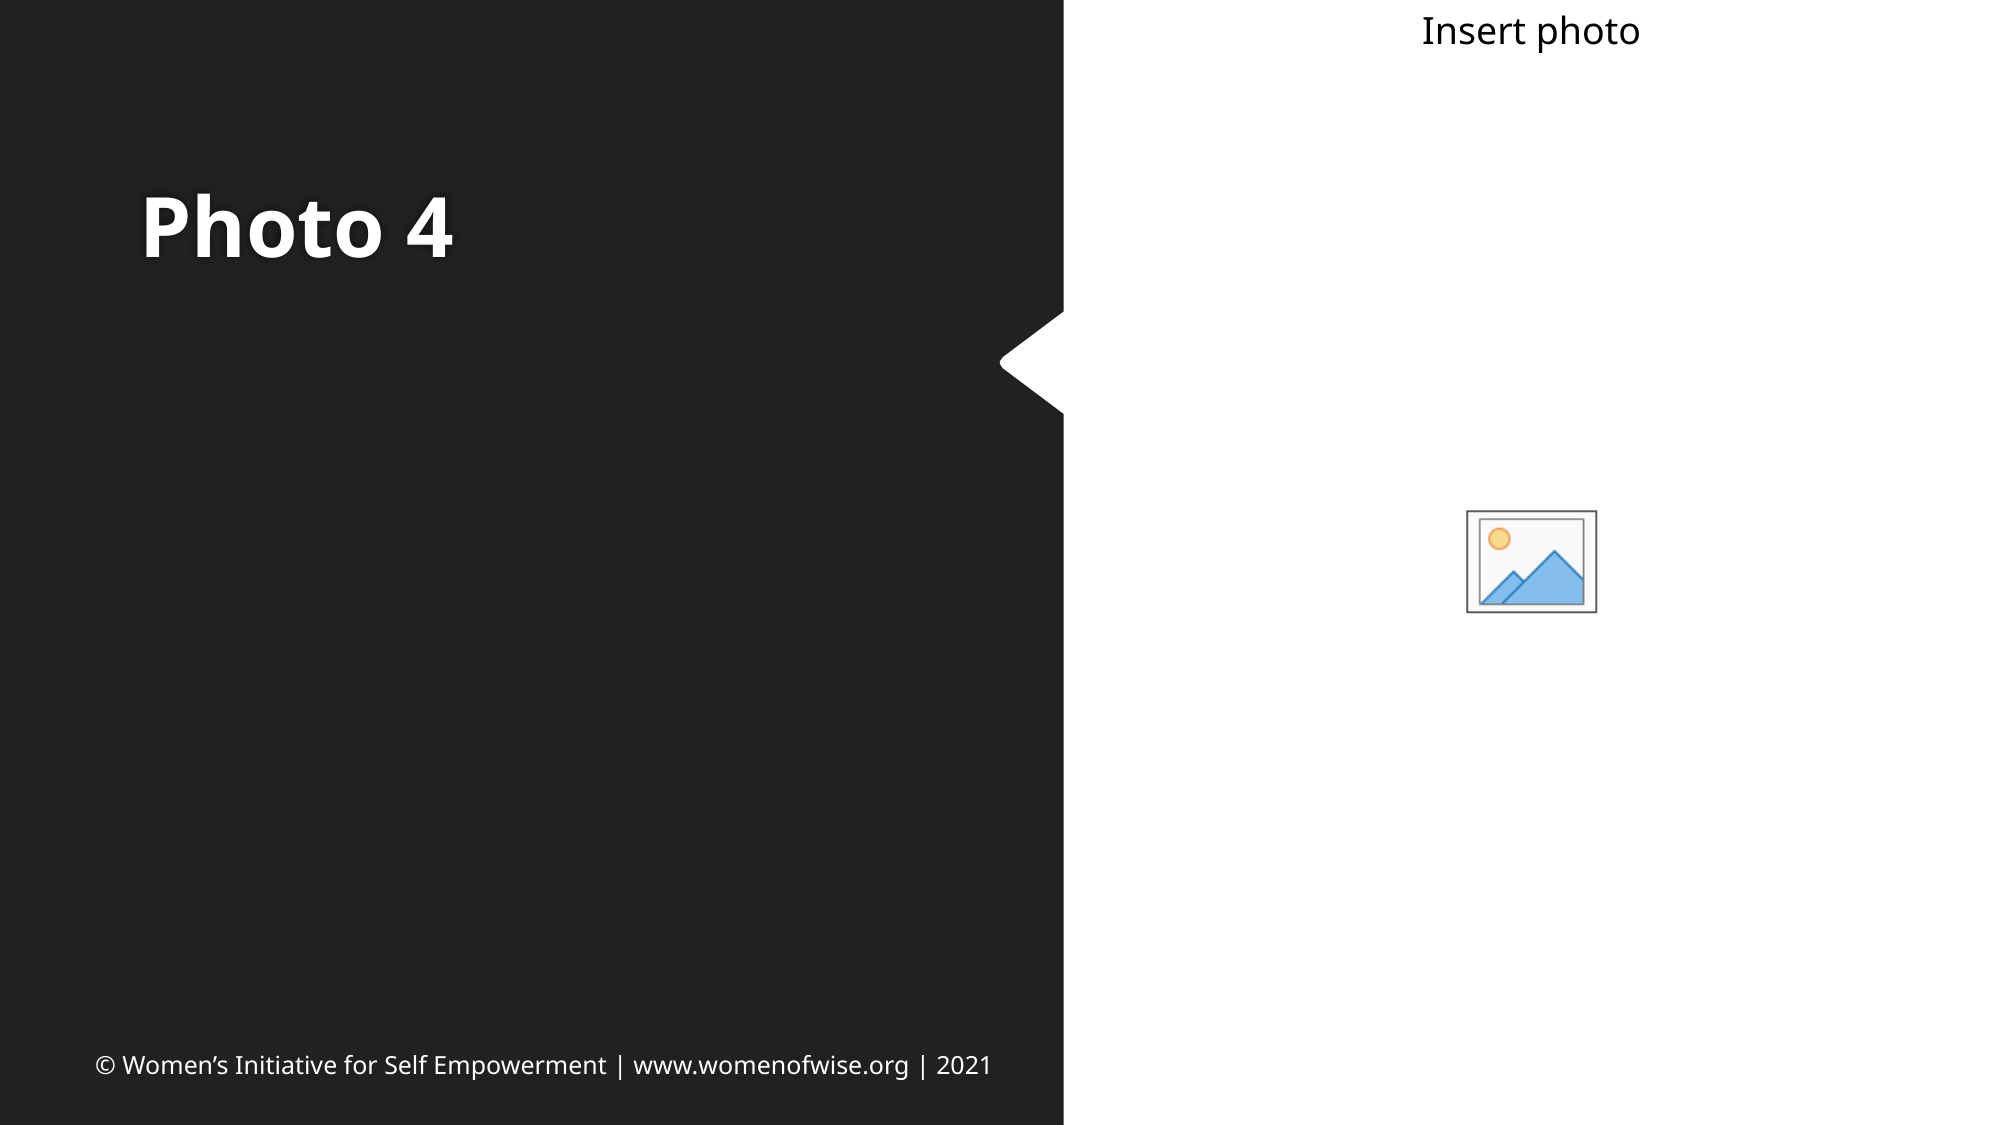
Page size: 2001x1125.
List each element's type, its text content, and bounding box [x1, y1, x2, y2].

picture [1063, 0, 2000, 1125]
title Photo 4 [124, 141, 925, 307]
